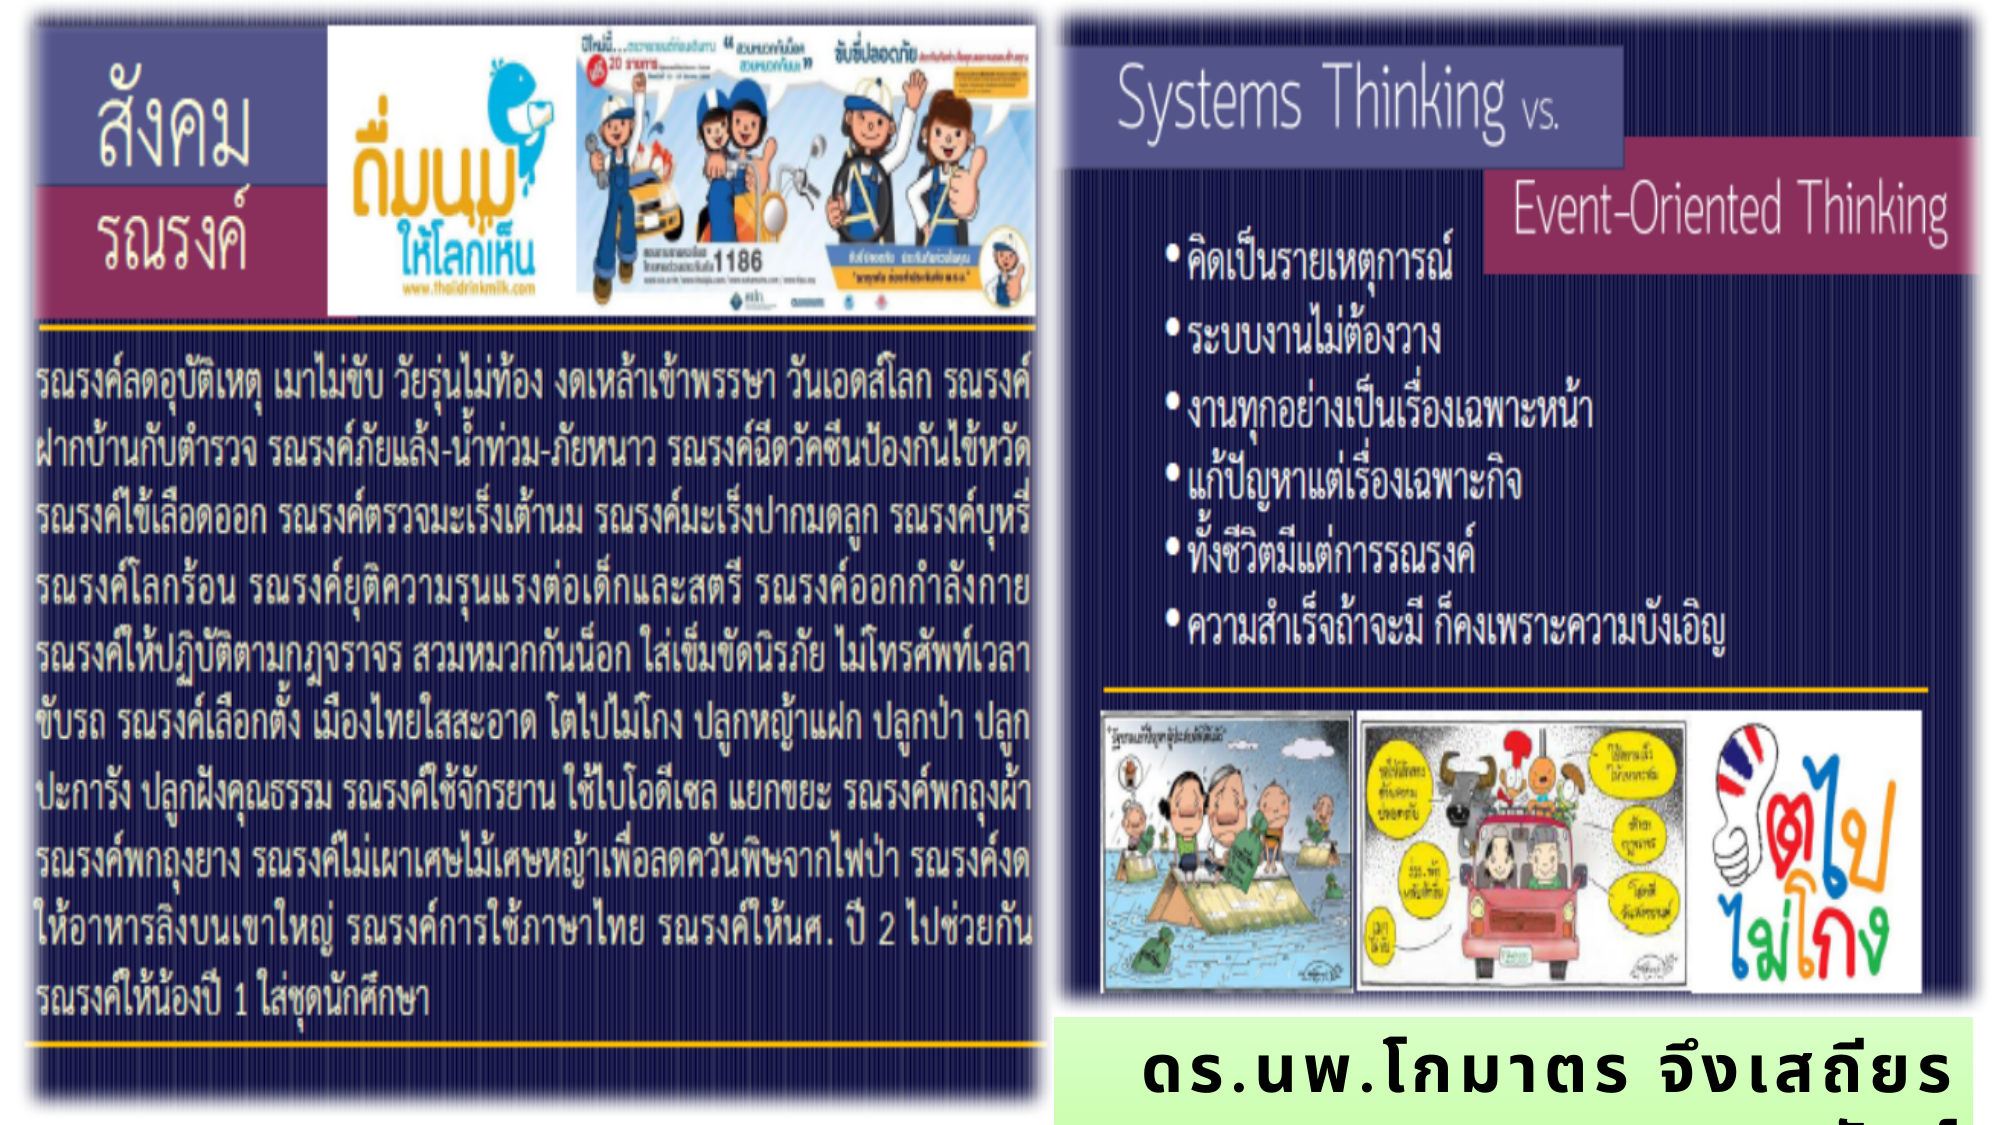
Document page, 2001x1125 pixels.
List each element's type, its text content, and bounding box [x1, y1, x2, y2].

picture [17, 0, 1992, 1118]
text_box ดร.นพ.โกมาตร จึงเสถียรทรัพย์ [1054, 1018, 1974, 1125]
